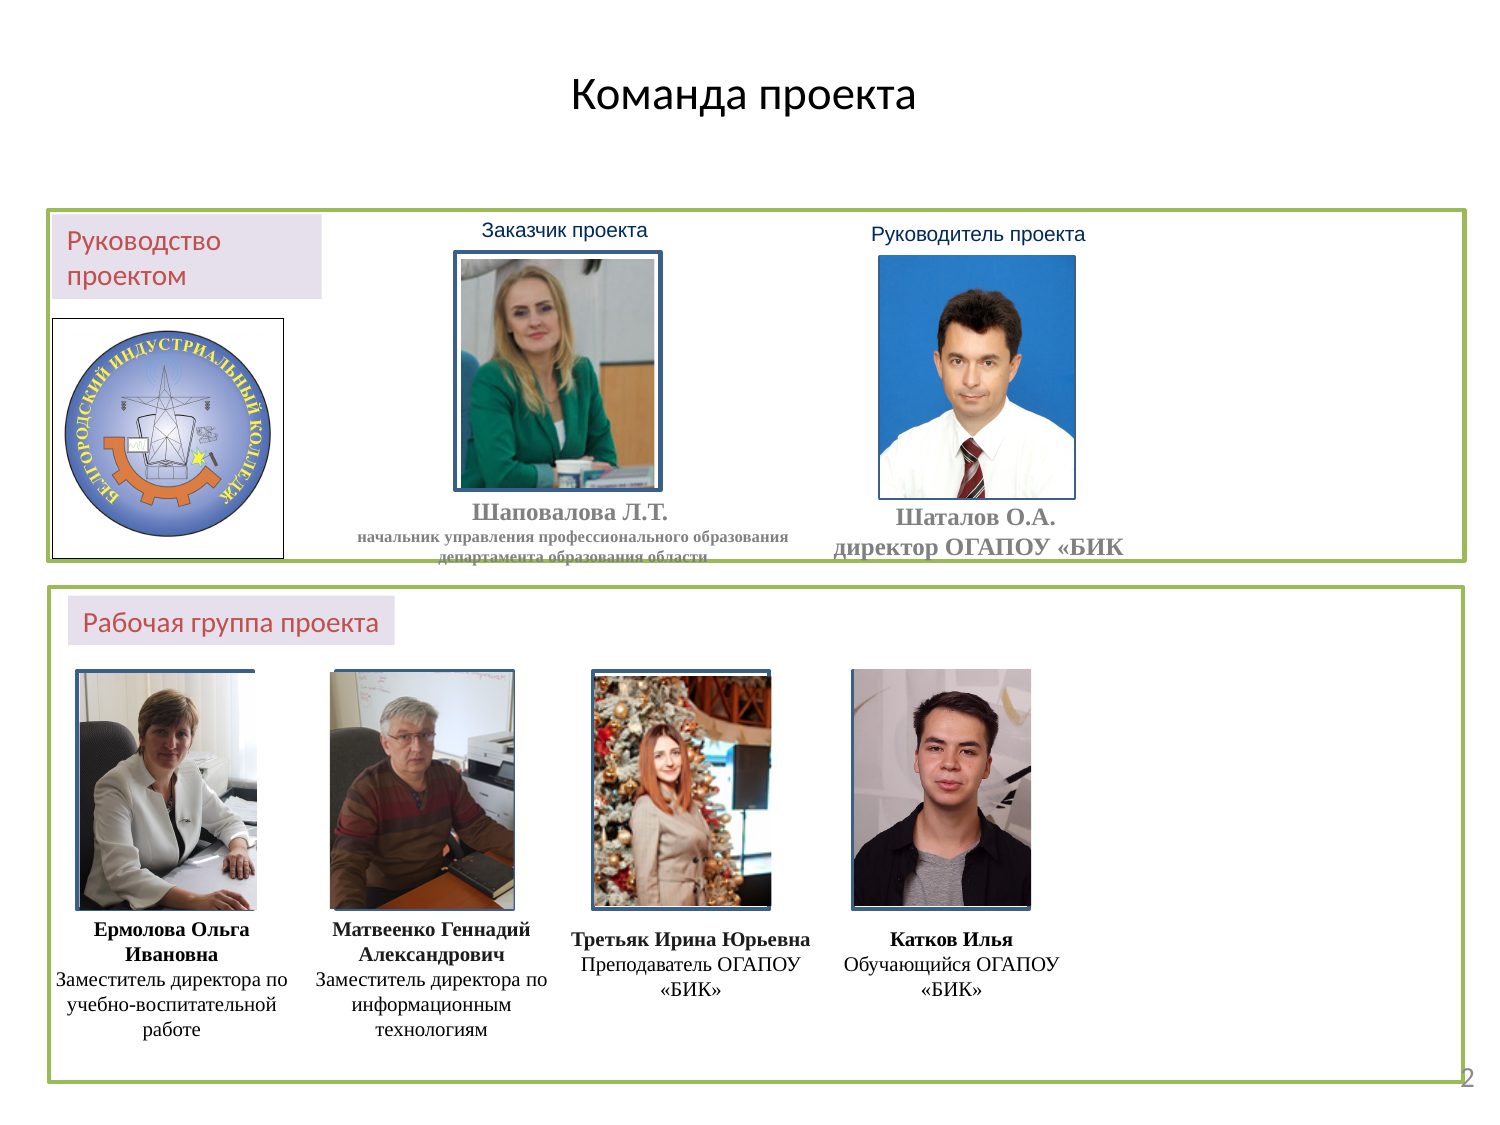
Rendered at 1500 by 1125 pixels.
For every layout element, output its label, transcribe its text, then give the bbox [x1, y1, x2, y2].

picture [329, 672, 514, 909]
picture [79, 672, 257, 910]
text_box [47, 585, 1465, 1084]
text_box Третьяк Ирина Юрьевна Преподаватель ОГАПОУ «БИК» [571, 926, 811, 1002]
slide_number 2 [1139, 1045, 1490, 1106]
text_box Логотип организации [52, 318, 284, 559]
text_box Шаповалова Л.Т. начальник управления профессионального образования департамента образования области [336, 495, 810, 566]
text_box Заказчик проекта [438, 216, 691, 242]
text_box ФОТО [75, 669, 255, 675]
picture [593, 657, 772, 906]
text_box Рабочая группа проекта [68, 595, 395, 646]
picture [879, 254, 1075, 498]
picture [64, 330, 271, 537]
picture [853, 669, 1032, 906]
picture [460, 258, 655, 489]
text_box ФОТО [453, 250, 663, 492]
title Команда проекта [40, 54, 1459, 127]
text_box Руководитель проекта [769, 221, 1123, 247]
text_box Шаталов О.А. директор ОГАПОУ «БИК [812, 500, 1140, 561]
text_box [46, 208, 1467, 563]
text_box Ермолова Ольга Ивановна Заместитель директора по учебно-воспитательной работе [51, 915, 292, 1041]
text_box Руководство проектом [52, 214, 322, 299]
text_box Катков Илья Обучающийся ОГАПОУ «БИК» [831, 925, 1072, 1001]
text_box Матвеенко Геннадий Александрович Заместитель директора по информационным технологиям [311, 915, 552, 1041]
